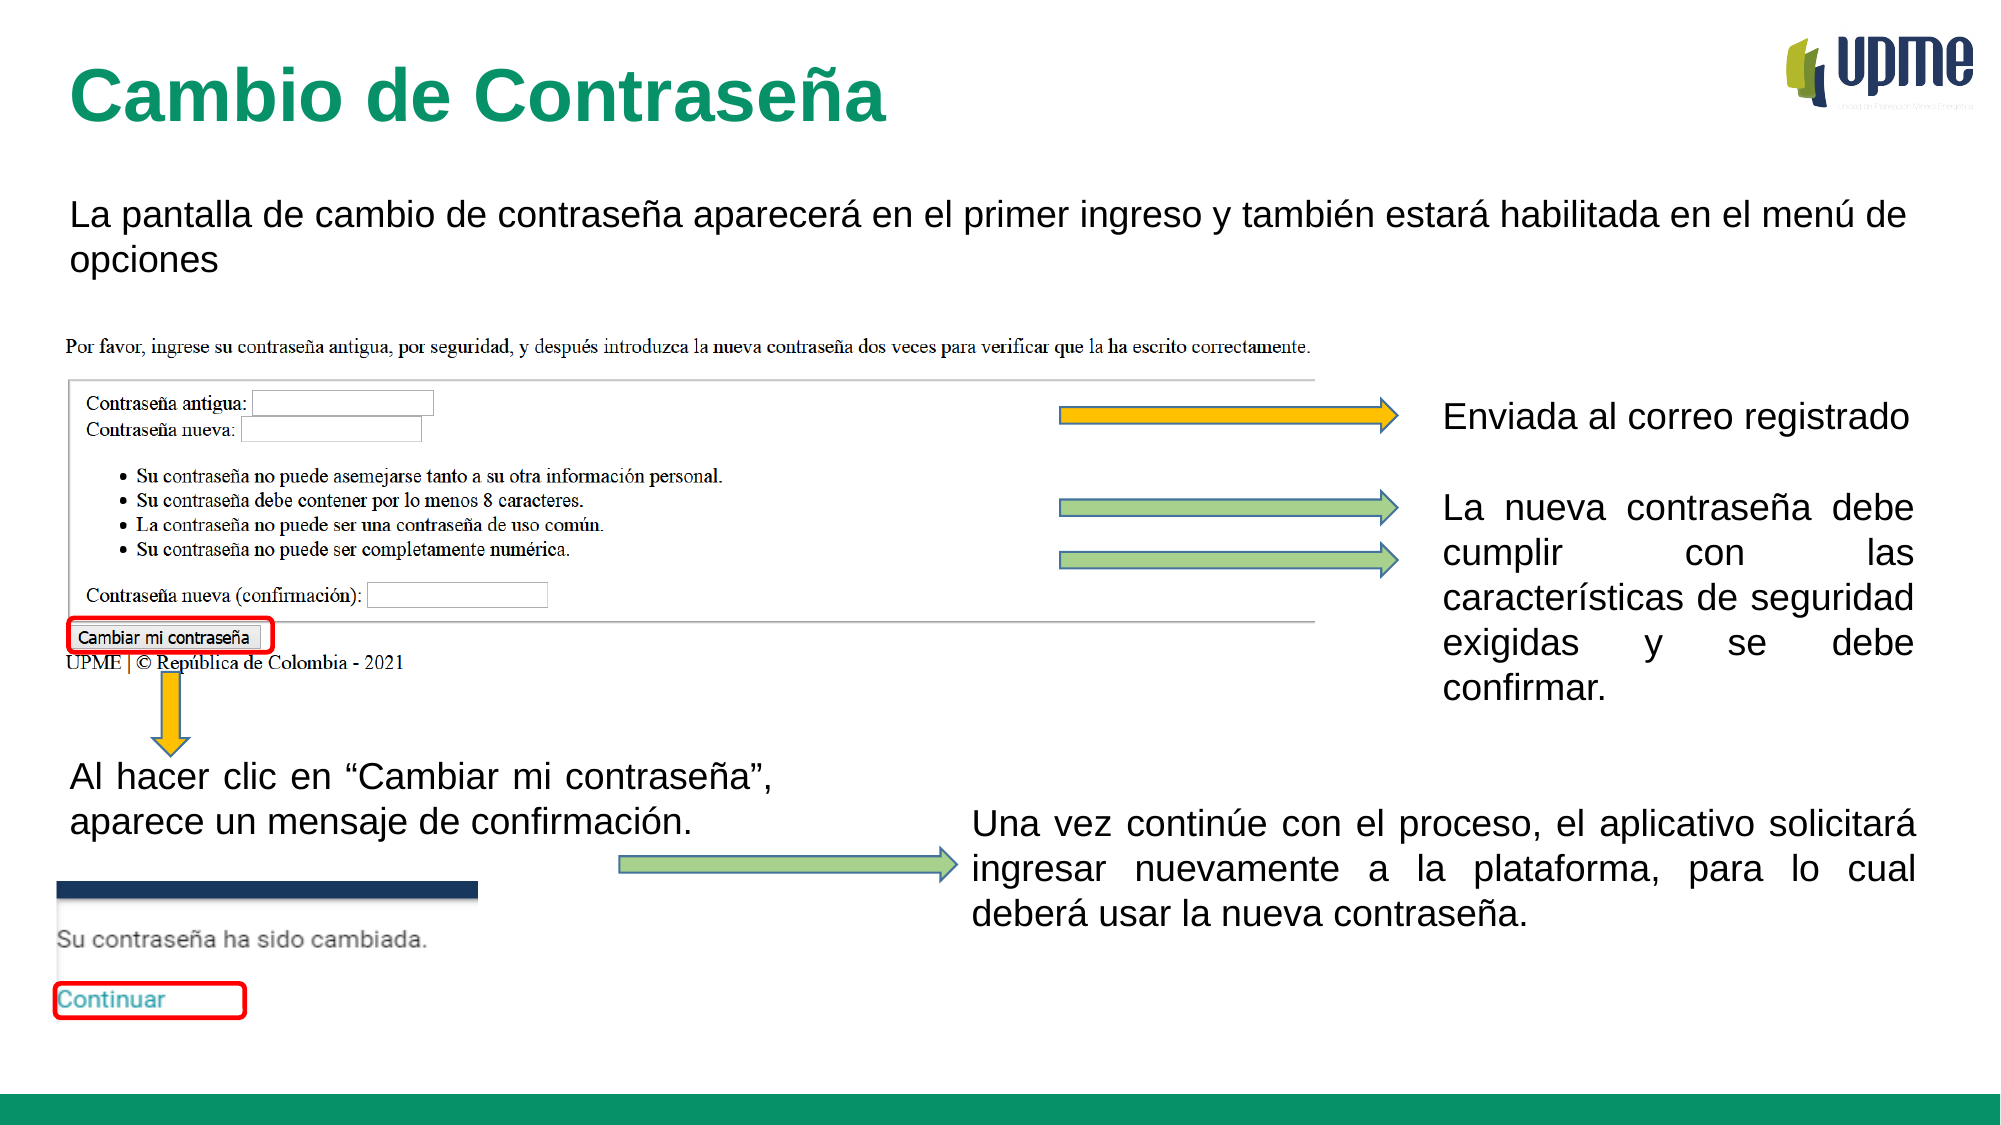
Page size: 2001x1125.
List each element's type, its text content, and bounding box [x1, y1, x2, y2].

list Cambio de Contraseña [54, 49, 1696, 155]
picture [1773, 0, 2001, 134]
text_box La pantalla de cambio de contraseña aparecerá en el primer ingreso y también estará habilitada en el menú de opciones [54, 182, 1962, 287]
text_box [54, 324, 1932, 1022]
